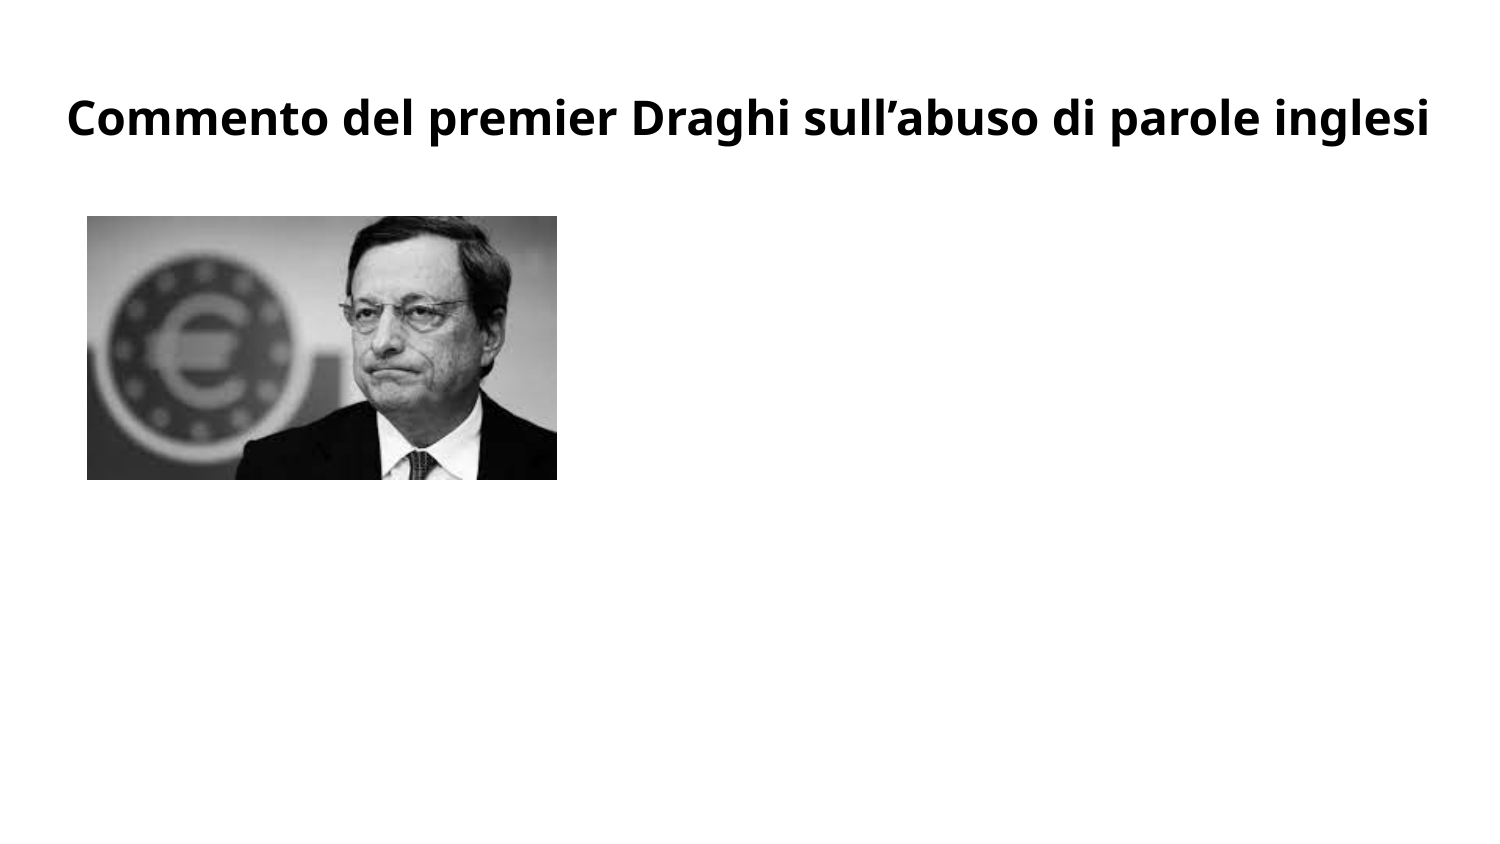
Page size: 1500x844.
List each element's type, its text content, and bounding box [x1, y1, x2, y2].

picture [87, 216, 557, 480]
title Commento del premier Draghi sull’abuso di parole inglesi [51, 72, 1449, 167]
